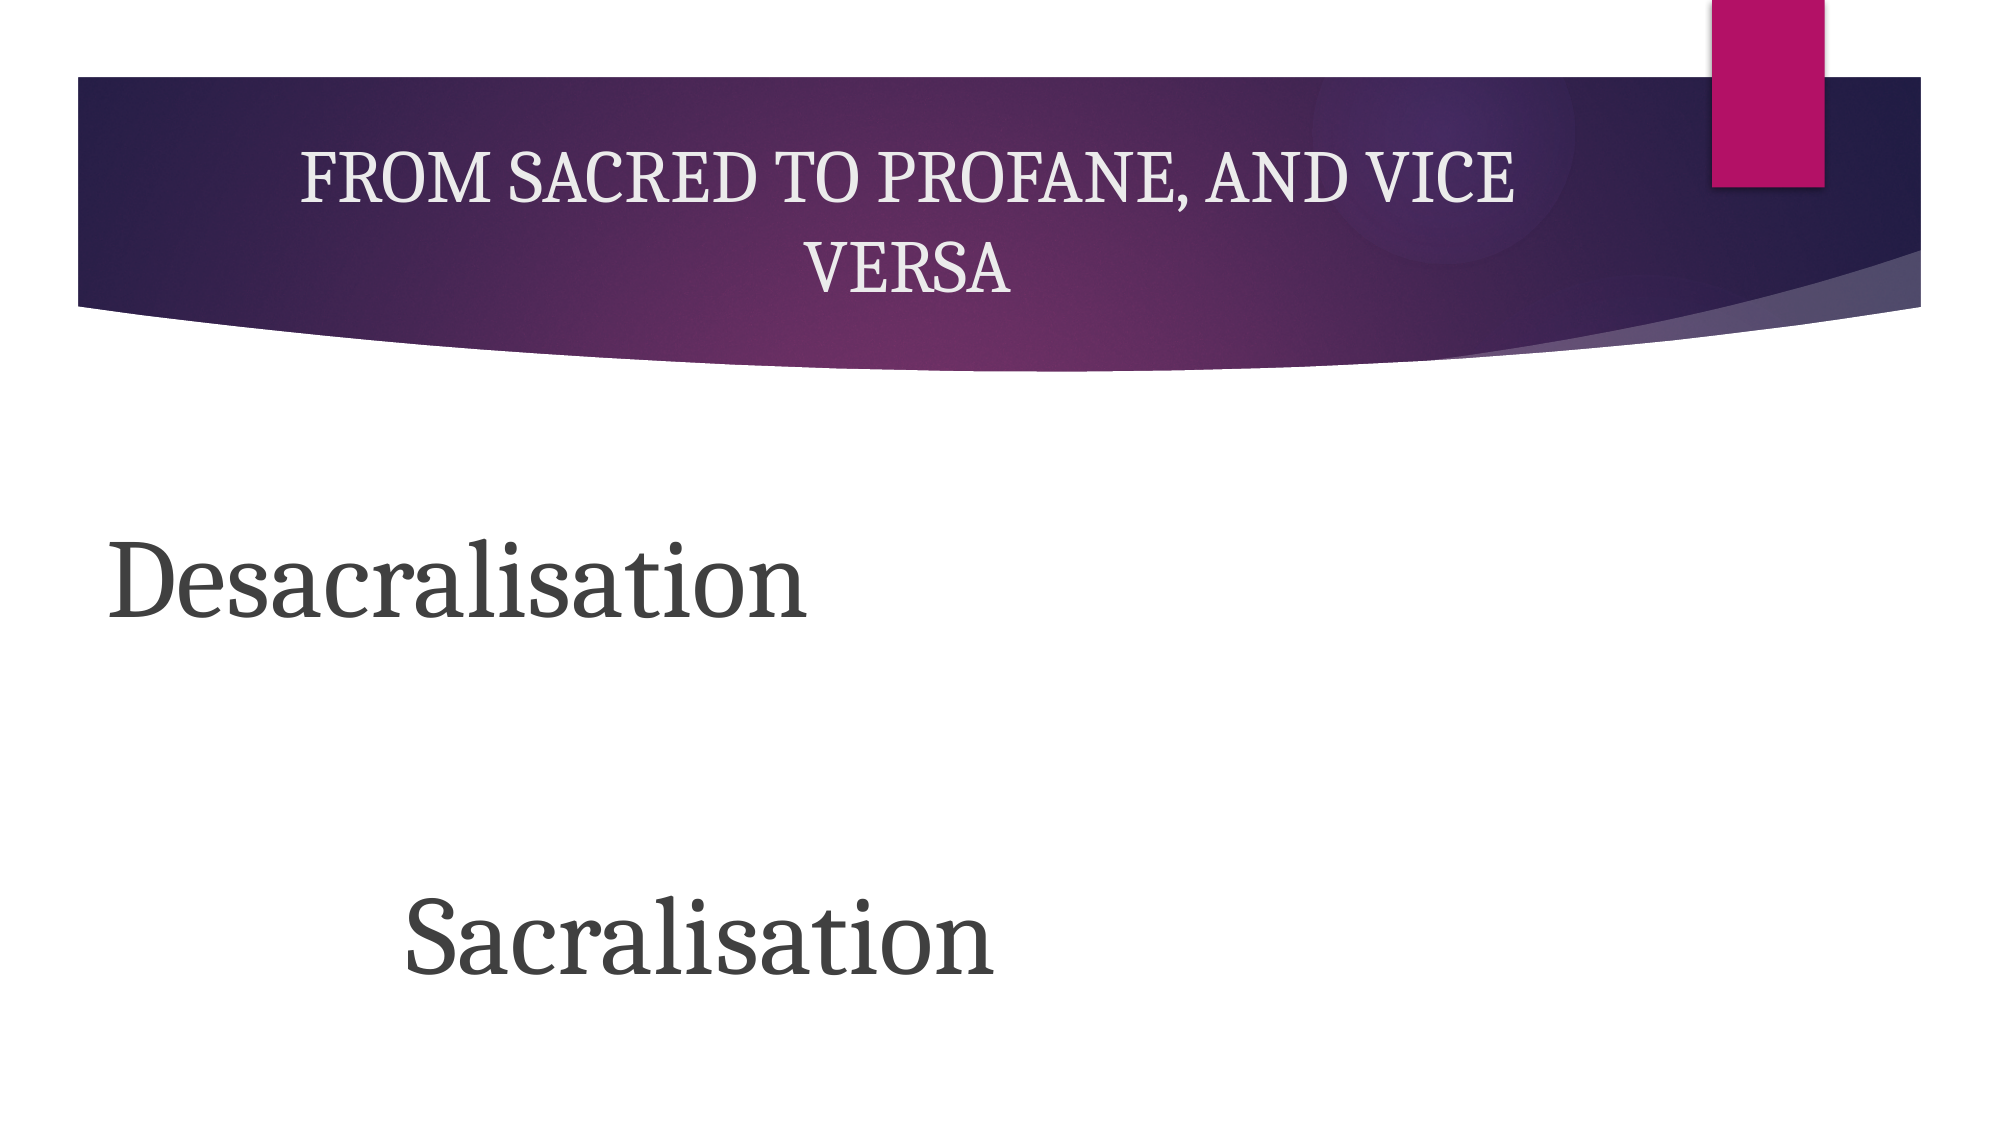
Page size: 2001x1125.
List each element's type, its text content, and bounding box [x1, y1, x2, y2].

list Desacralisation Sacralisation [91, 497, 1928, 1059]
title FROM SACRED TO PROFANE, AND VICE VERSA [189, 159, 1627, 276]
